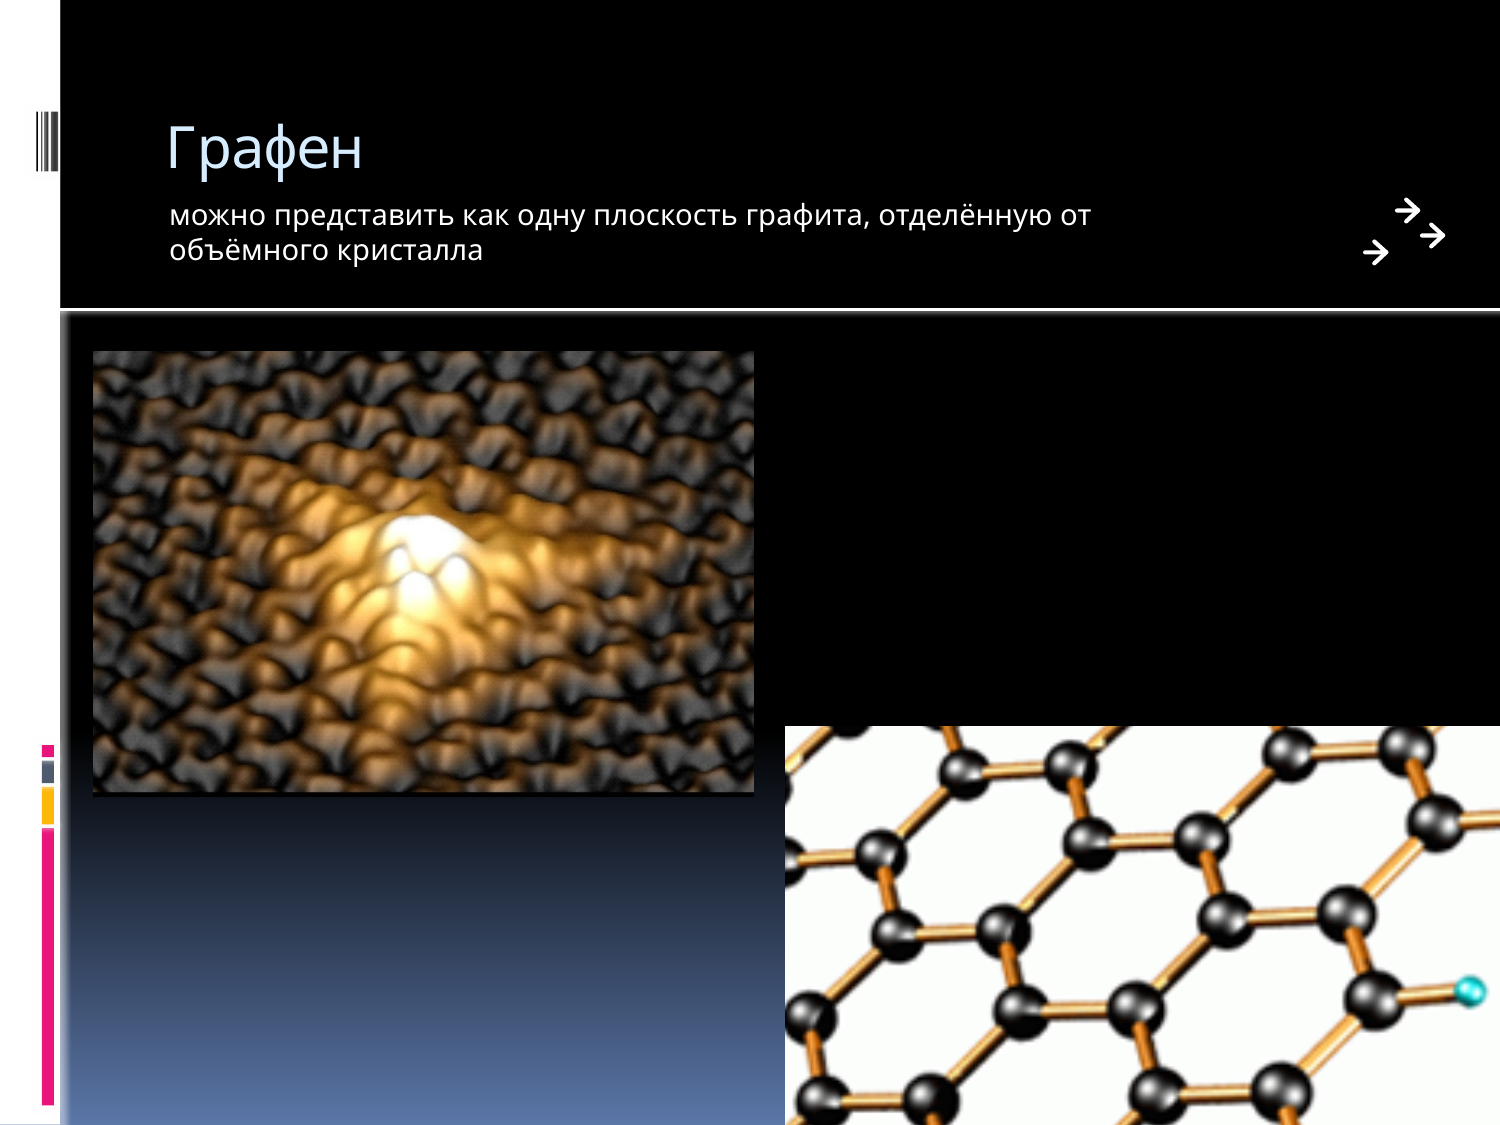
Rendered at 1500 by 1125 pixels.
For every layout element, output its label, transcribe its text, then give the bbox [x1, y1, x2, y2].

picture [93, 351, 754, 798]
title Графен [150, 72, 1275, 188]
picture [784, 726, 1500, 1125]
list можно представить как одну плоскость графита, отделённую от объёмного кристалла [150, 188, 1275, 302]
